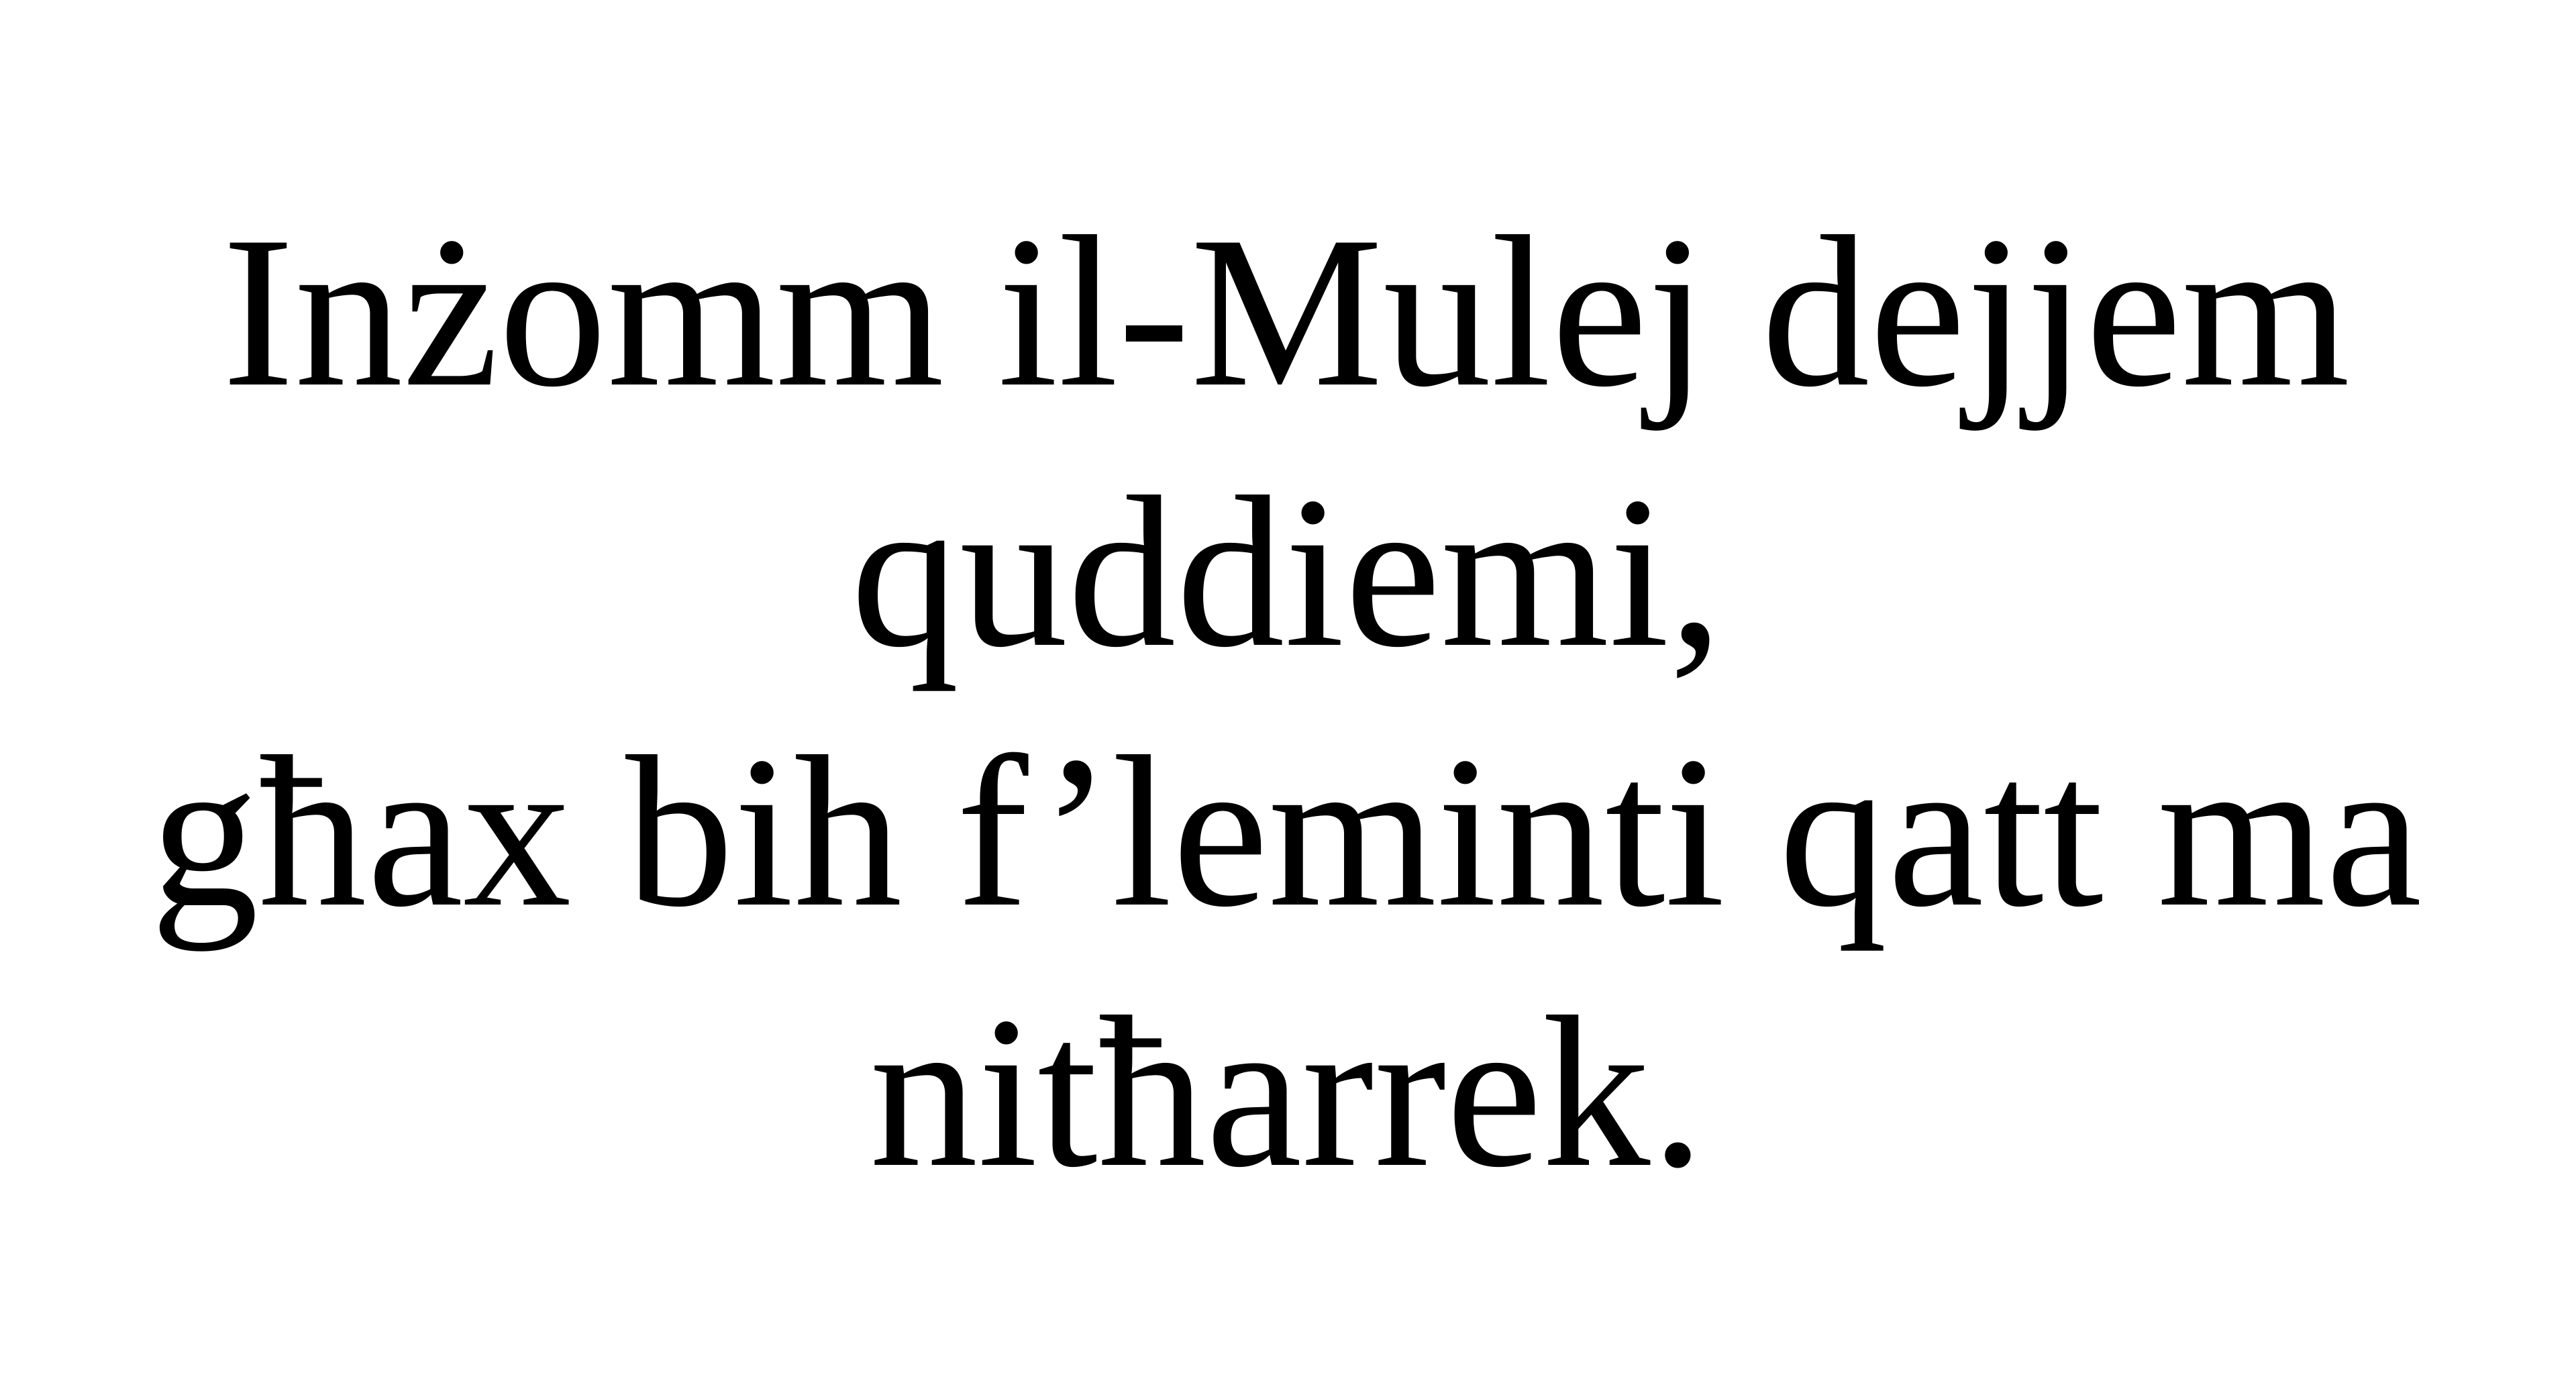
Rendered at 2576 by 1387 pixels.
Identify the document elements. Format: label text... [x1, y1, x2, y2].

text_box Inżomm il-Mulej dejjem quddiemi, għax bih f’leminti qatt ma nitħarrek. [41, 168, 2534, 1209]
